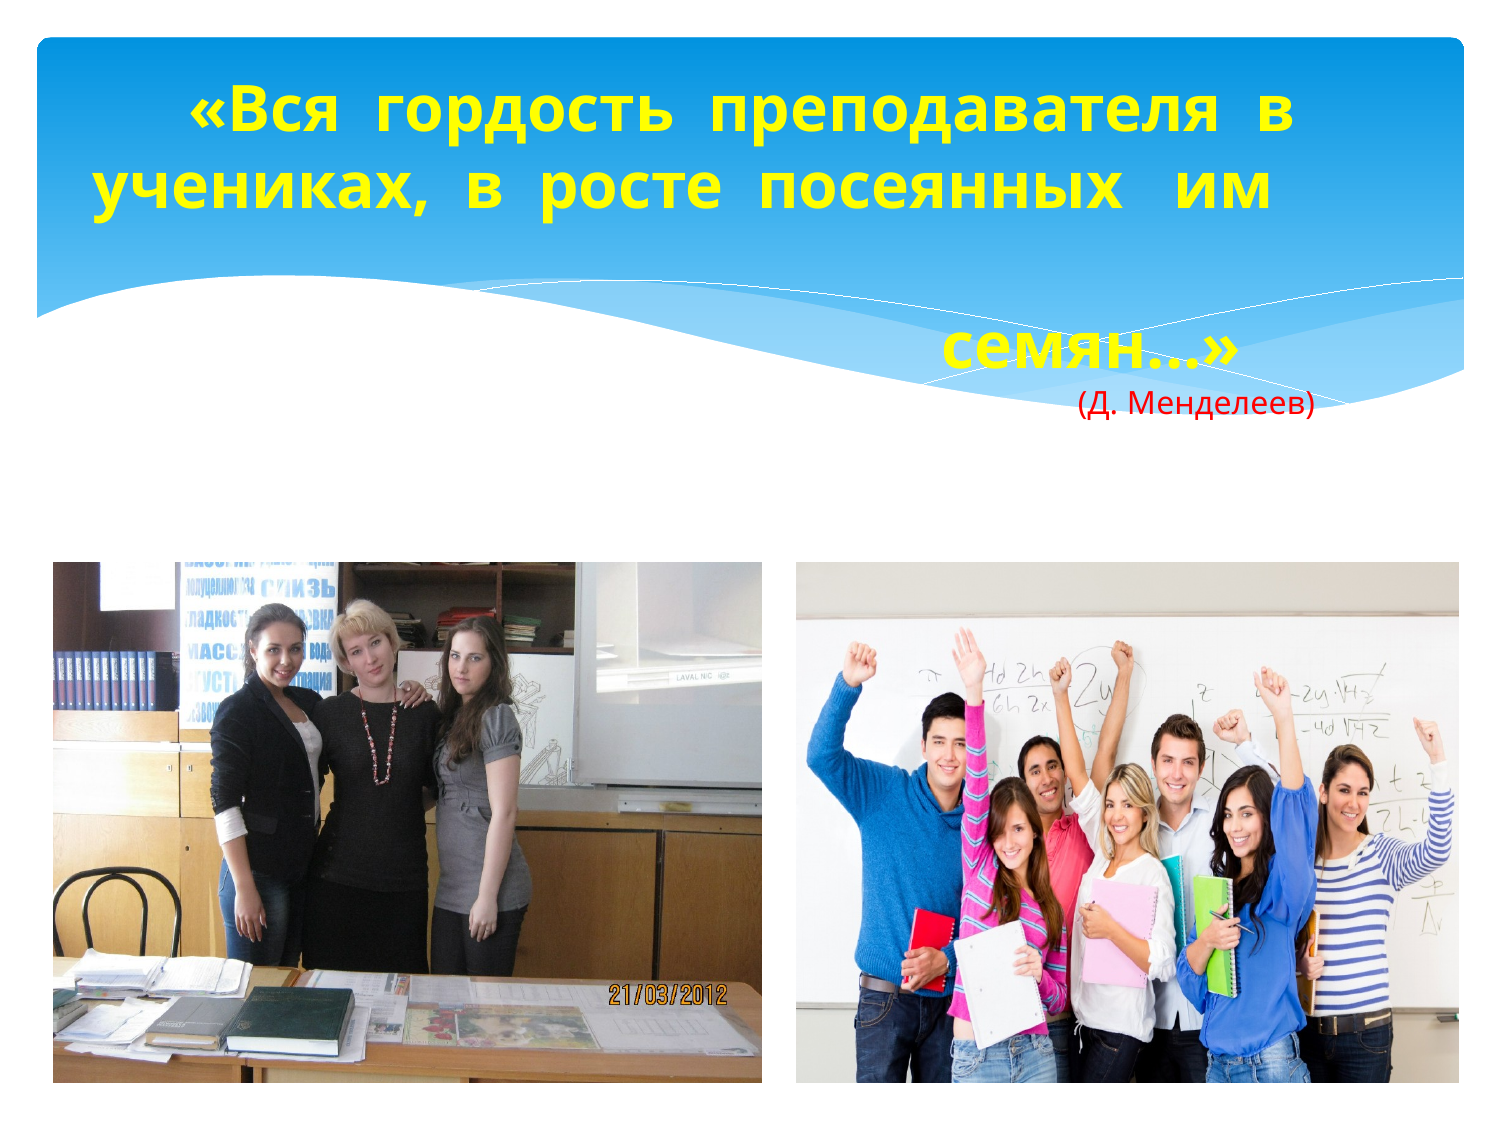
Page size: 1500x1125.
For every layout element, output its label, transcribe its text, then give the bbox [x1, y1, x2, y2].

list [52, 562, 763, 1083]
picture [796, 562, 1459, 1083]
title «Вся гордость преподавателя в учениках, в росте посеянных им семян...» ) (Д. (Д. Менделеев) [75, 55, 1425, 433]
